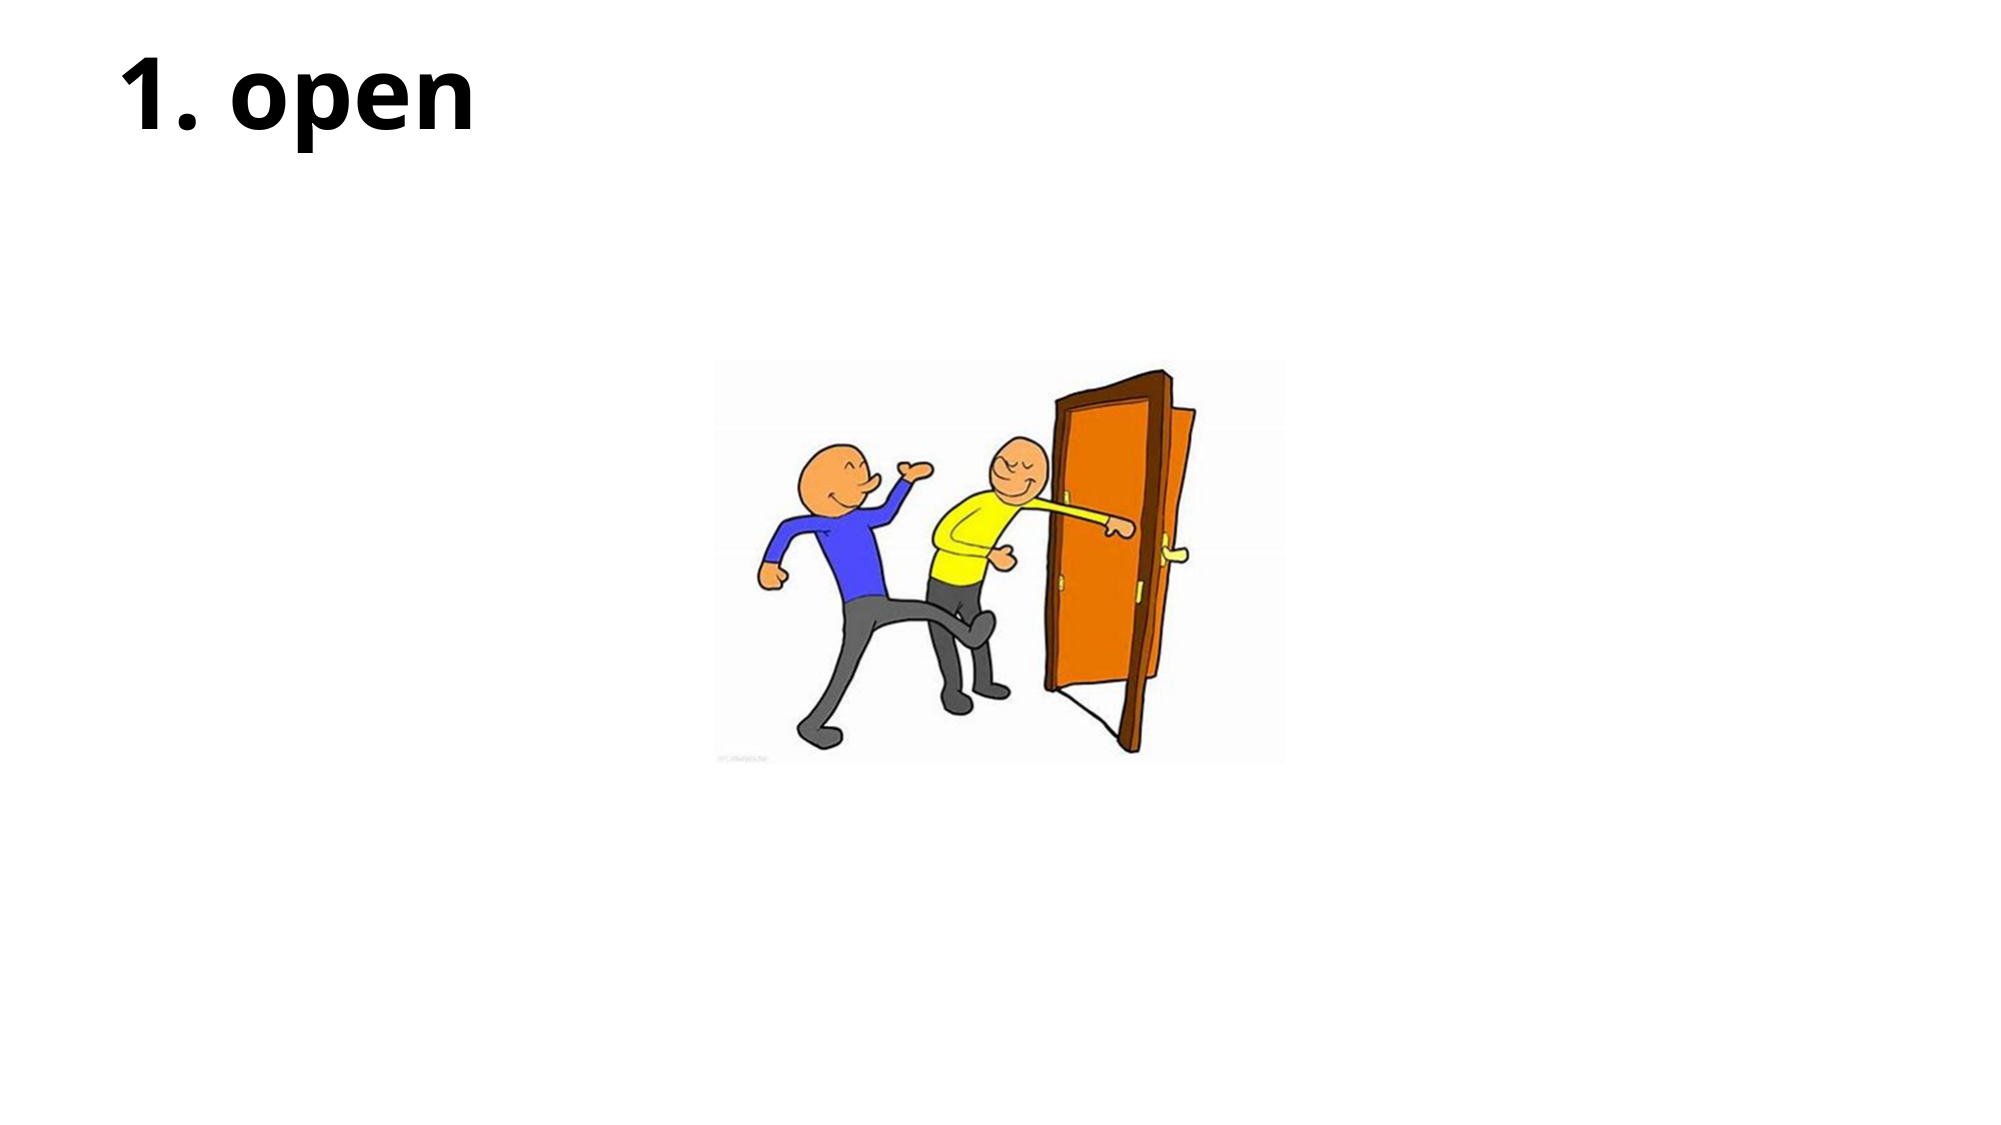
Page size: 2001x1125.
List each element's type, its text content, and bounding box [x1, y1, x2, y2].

text_box open [101, 22, 868, 203]
picture [714, 360, 1286, 765]
